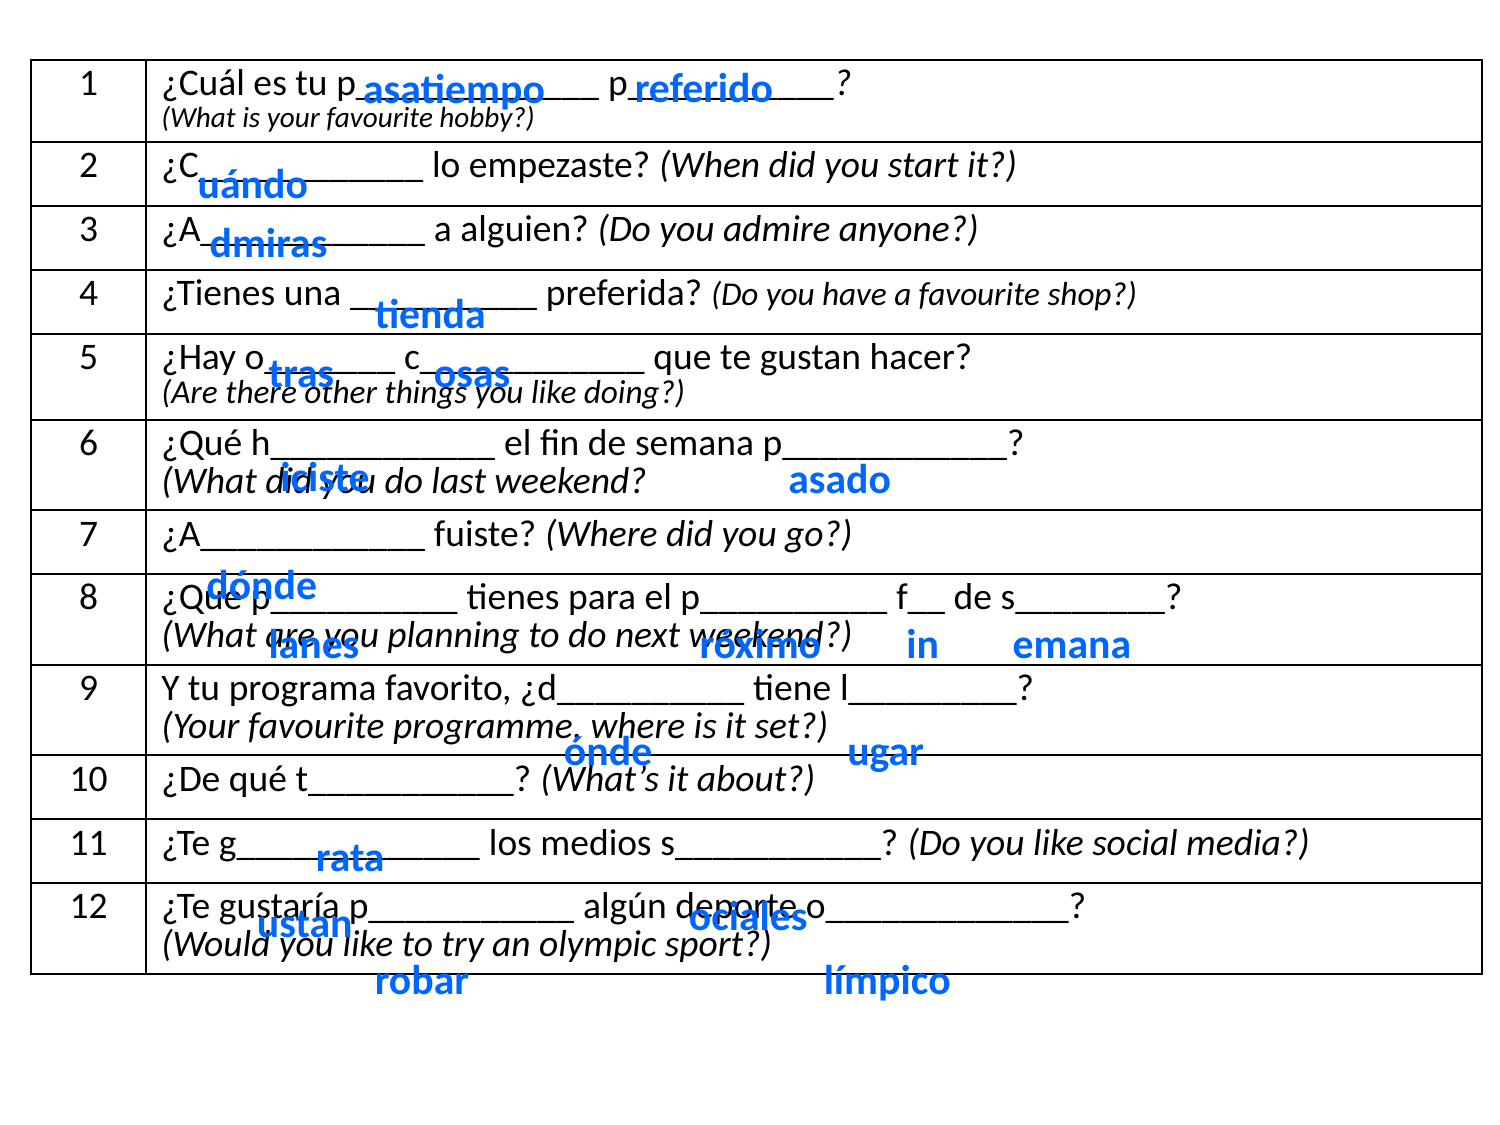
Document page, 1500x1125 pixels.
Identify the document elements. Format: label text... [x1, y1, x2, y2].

table_cell 3 [32, 207, 145, 269]
table_cell ¿A____________ a alguien? (Do you admire anyone?) [443, 207, 1481, 269]
text_box dmiras [194, 208, 455, 273]
text_box ociales [674, 881, 935, 947]
table_cell 12 [32, 884, 145, 973]
text_box iciste [265, 442, 526, 508]
text_box osas [419, 338, 679, 403]
table_cell ¿C____________ lo empezaste? (When did you start it?) [147, 143, 1481, 205]
table_cell ¿Qué h____________ el fin de semana p____________? (What did you do last weekend? [147, 421, 1481, 509]
text_box límpico [808, 945, 1069, 1011]
table_cell 4 [32, 271, 145, 333]
table_cell ¿Te gustaría p___________ algún deporte o_____________? (Would you like to try an olympic sport?) [147, 884, 360, 973]
table_cell ¿Qué p__________ tienes para el p__________ f__ de s________? (What are you planning to do next weekend?) [452, 575, 1481, 664]
text_box robar [360, 945, 620, 1011]
text_box in [891, 609, 997, 675]
text_box dónde [191, 550, 452, 616]
text_box tienda [360, 279, 620, 338]
table_cell ¿A____________ fuiste? (Where did you go?) [147, 511, 1481, 573]
table_cell 11 [32, 820, 145, 882]
table_cell 7 [32, 511, 145, 573]
table_cell ¿Hay o_______ c____________ que te gustan hacer? (Are there other things you like doing?) [147, 335, 1481, 419]
text_box rata [301, 822, 561, 888]
text_box róximo [684, 609, 891, 675]
table_cell 6 [32, 421, 145, 509]
text_box tras [253, 338, 419, 403]
text_box asatiempo [348, 54, 609, 120]
text_box lanes [253, 609, 514, 675]
table_header ¿Cuál es tu p_____________ p___________? (What is your favourite hobby?) [147, 61, 1481, 141]
text_box ugar [832, 716, 1093, 781]
table_cell ¿Qué p__________ tienes para el p__________ f__ de s________? (What are you planning to do next weekend?) [147, 575, 253, 664]
text_box asado [773, 444, 1034, 510]
table_cell 2 [32, 143, 145, 205]
table_header 1 [32, 61, 145, 141]
table_cell ¿Te gustaría p___________ algún deporte o_____________? (Would you like to try an olympic sport?) [935, 884, 1481, 973]
table_cell ¿A____________ a alguien? (Do you admire anyone?) [147, 207, 194, 269]
text_box ónde [549, 716, 809, 781]
table_cell 10 [32, 756, 145, 818]
table_cell 9 [32, 666, 145, 754]
table_cell 5 [32, 335, 145, 419]
table_cell 8 [32, 575, 145, 664]
text_box referido [620, 53, 880, 119]
table_cell ¿De qué t___________? (What’s it about?) [147, 756, 1481, 818]
table_cell ¿Te gustaría p___________ algún deporte o_____________? (Would you like to try an olympic sport?) [502, 884, 808, 973]
table_cell ¿Tienes una __________ preferida? (Do you have a favourite shop?) [147, 271, 1481, 333]
table_cell Y tu programa favorito, ¿d__________ tiene l_________? (Your favourite programme, where is it set?) [147, 666, 1481, 754]
text_box emana [997, 609, 1258, 675]
text_box ustan [242, 888, 502, 953]
table_cell ¿Te g_____________ los medios s___________? (Do you like social media?) [147, 820, 1481, 882]
text_box uándo [182, 149, 443, 214]
